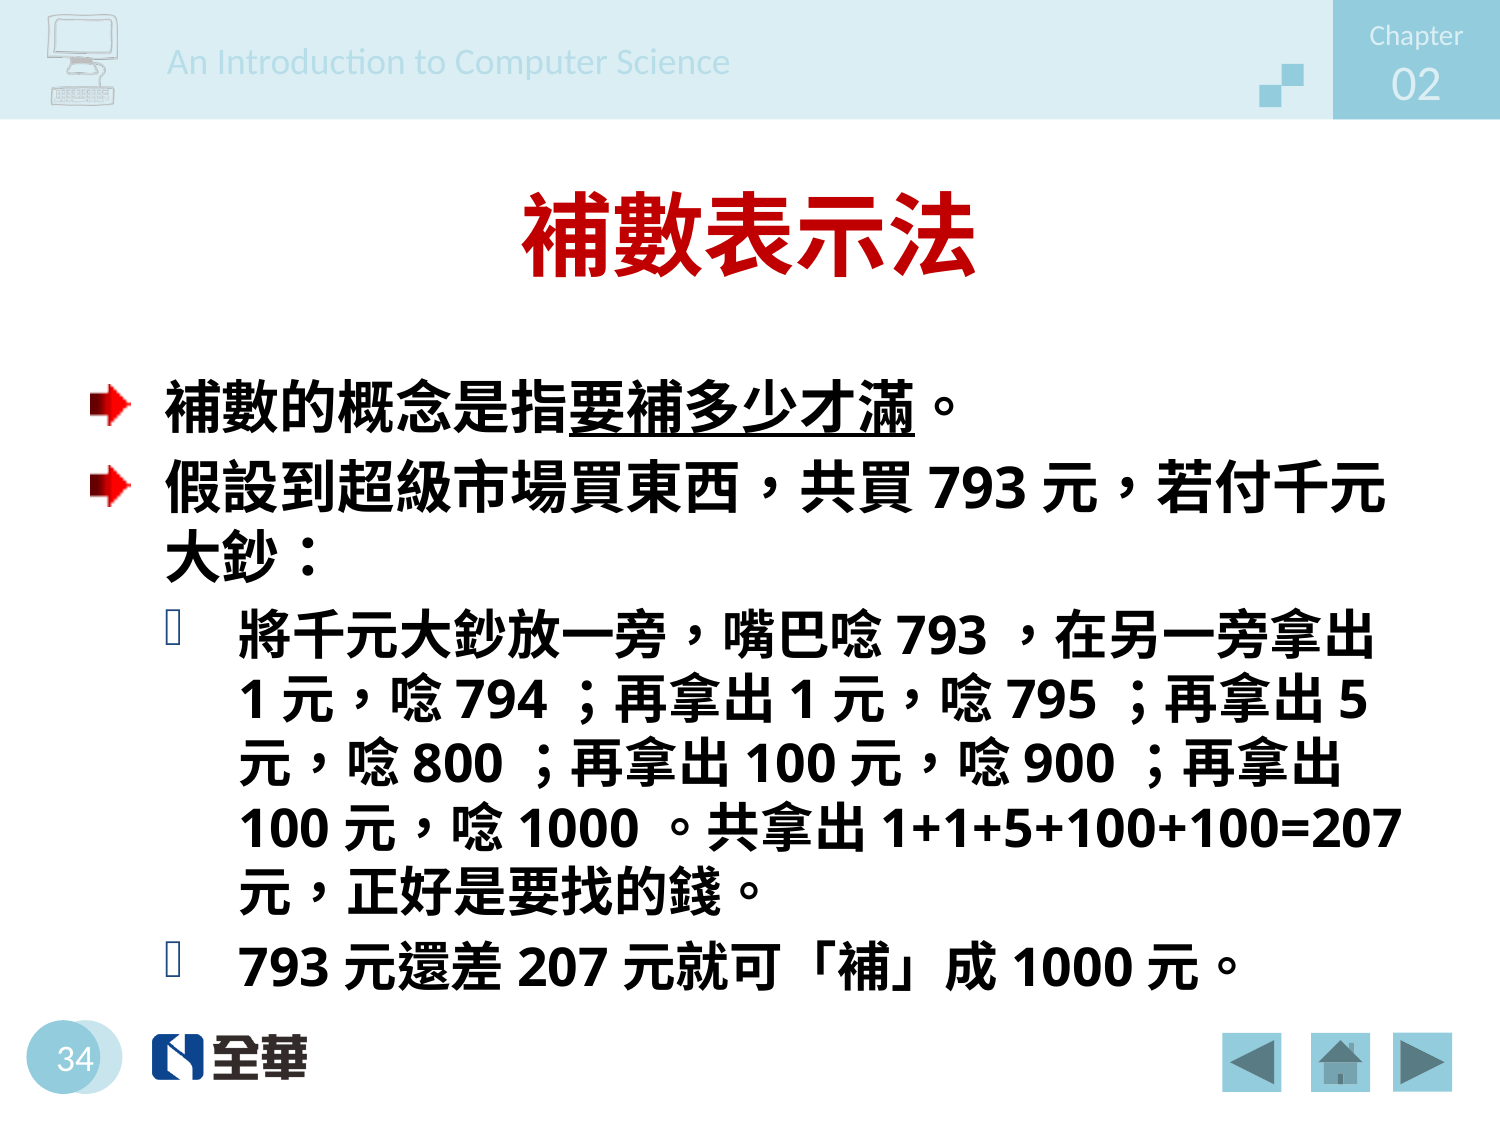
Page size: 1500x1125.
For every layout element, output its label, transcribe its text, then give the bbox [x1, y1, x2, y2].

list 補數的概念是指要補多少才滿。 假設到超級市場買東西，共買793元，若付千元大鈔： 將千元大鈔放一旁，嘴巴唸793，在另一旁拿出1元，唸794；再拿出1元，唸795；再拿出5元，唸800；再拿出100元，唸900；再拿出100元，唸1000。共拿出1+1+5+100+100=207元，正好是要找的錢。 793元還差207元就可「補」成1000元。 [75, 363, 1425, 1005]
picture [90, 465, 131, 507]
title 補數表示法 [75, 138, 1425, 327]
picture [152, 1034, 307, 1080]
picture [47, 14, 118, 106]
picture [90, 384, 131, 426]
